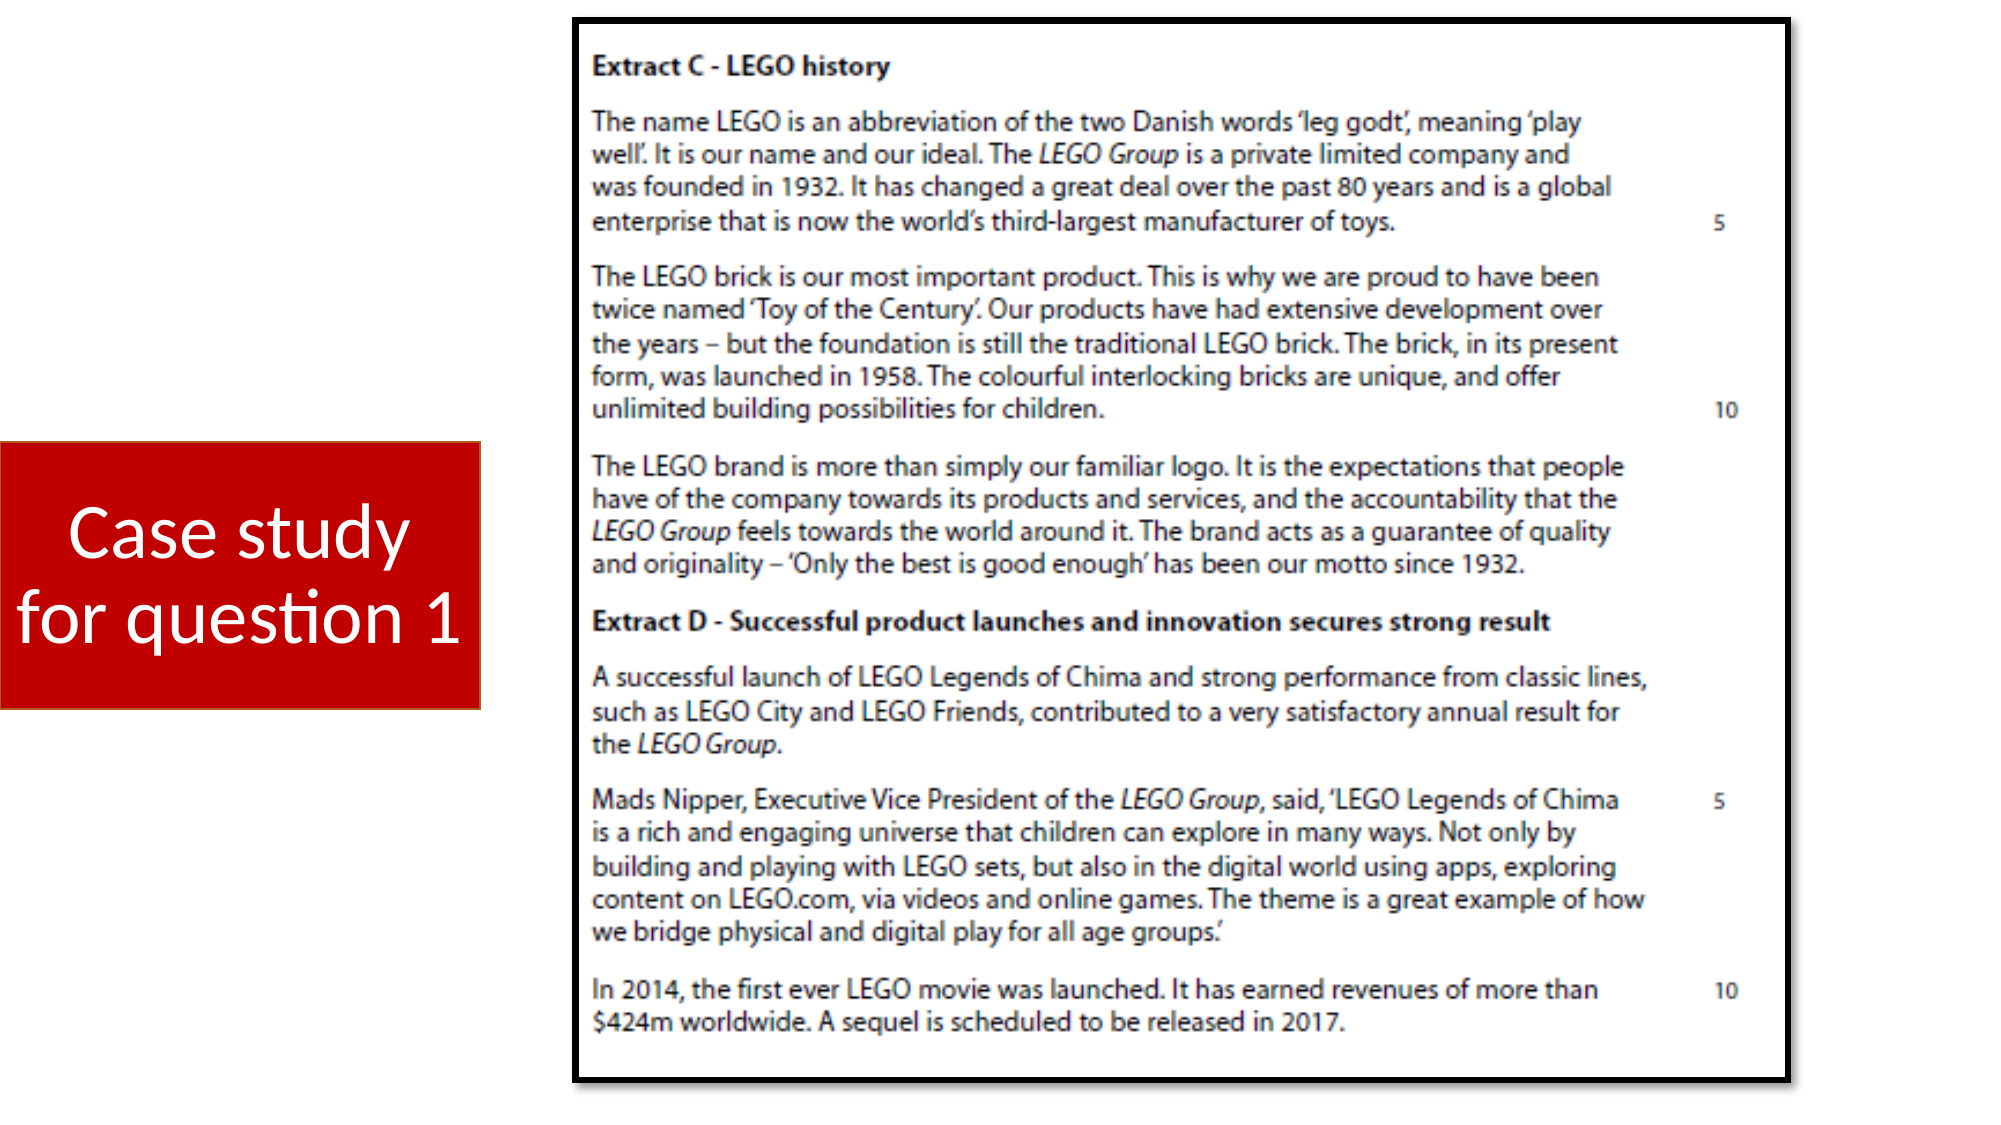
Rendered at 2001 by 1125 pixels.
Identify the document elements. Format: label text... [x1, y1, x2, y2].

title Case study for question 1 [0, 441, 481, 710]
picture [578, 23, 1785, 1078]
